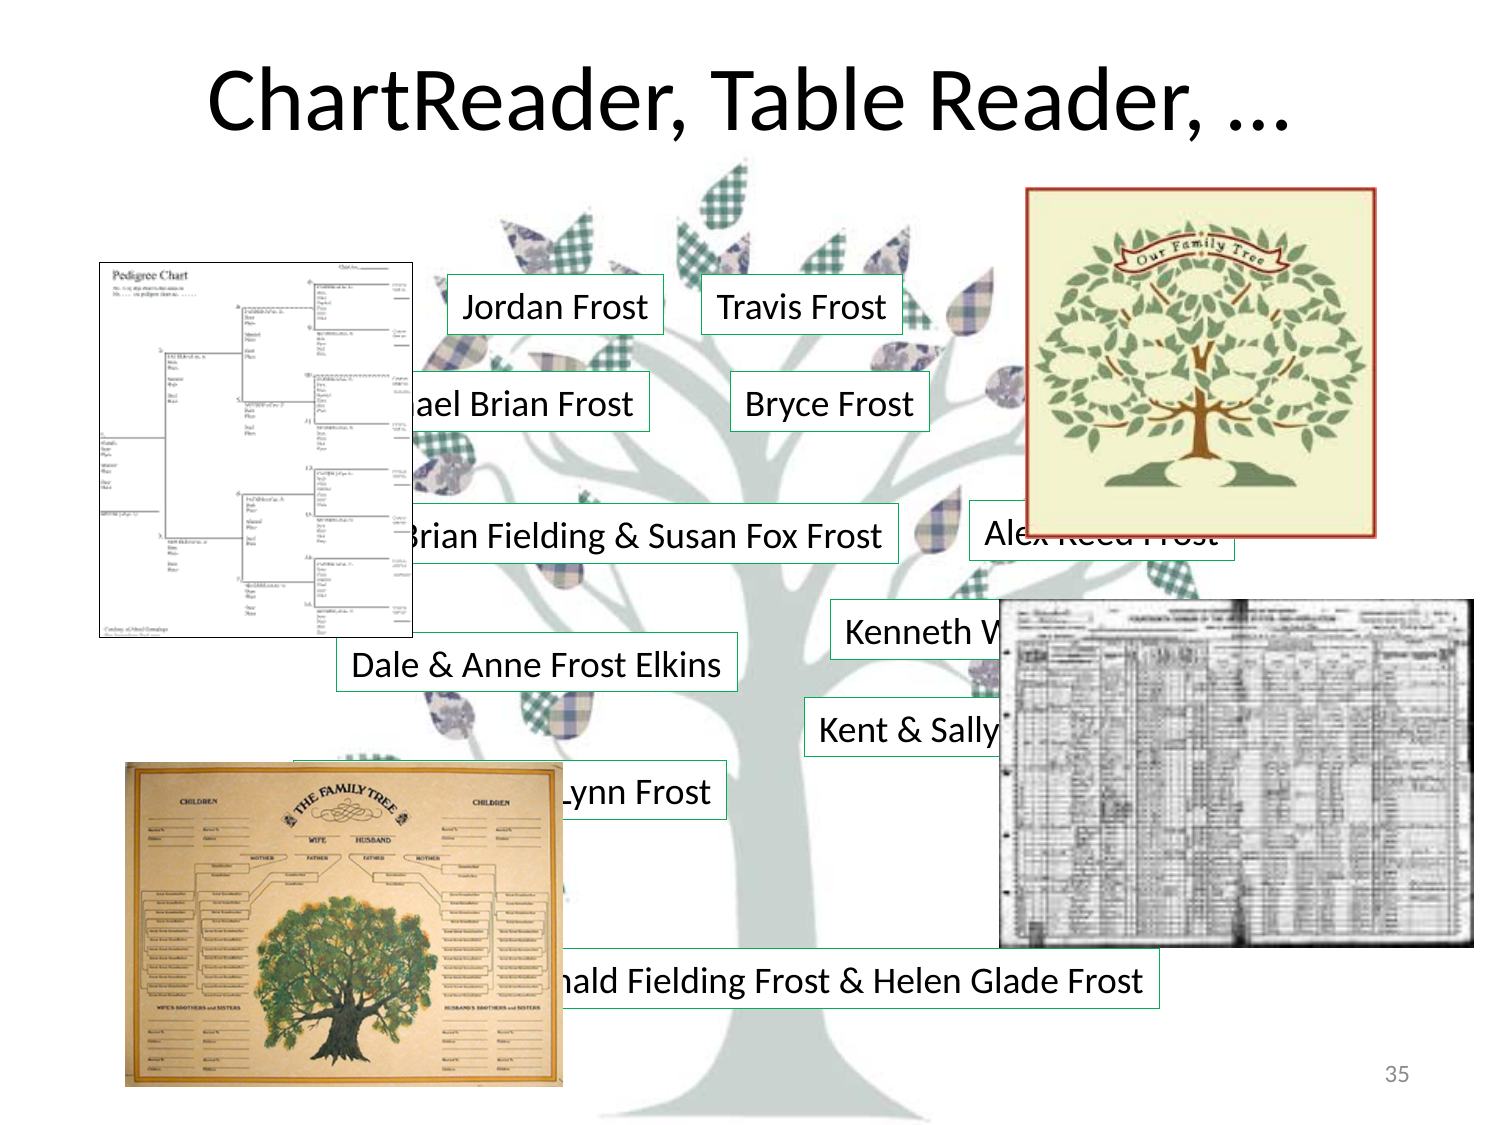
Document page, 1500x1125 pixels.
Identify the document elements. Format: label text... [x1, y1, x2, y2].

picture [1024, 187, 1377, 540]
slide_number 35 [1316, 1042, 1425, 1103]
picture [124, 762, 563, 1087]
picture [99, 262, 413, 638]
picture [999, 599, 1475, 948]
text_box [249, 137, 1313, 1125]
title ChartReader, Table Reader, … [75, 0, 1425, 188]
